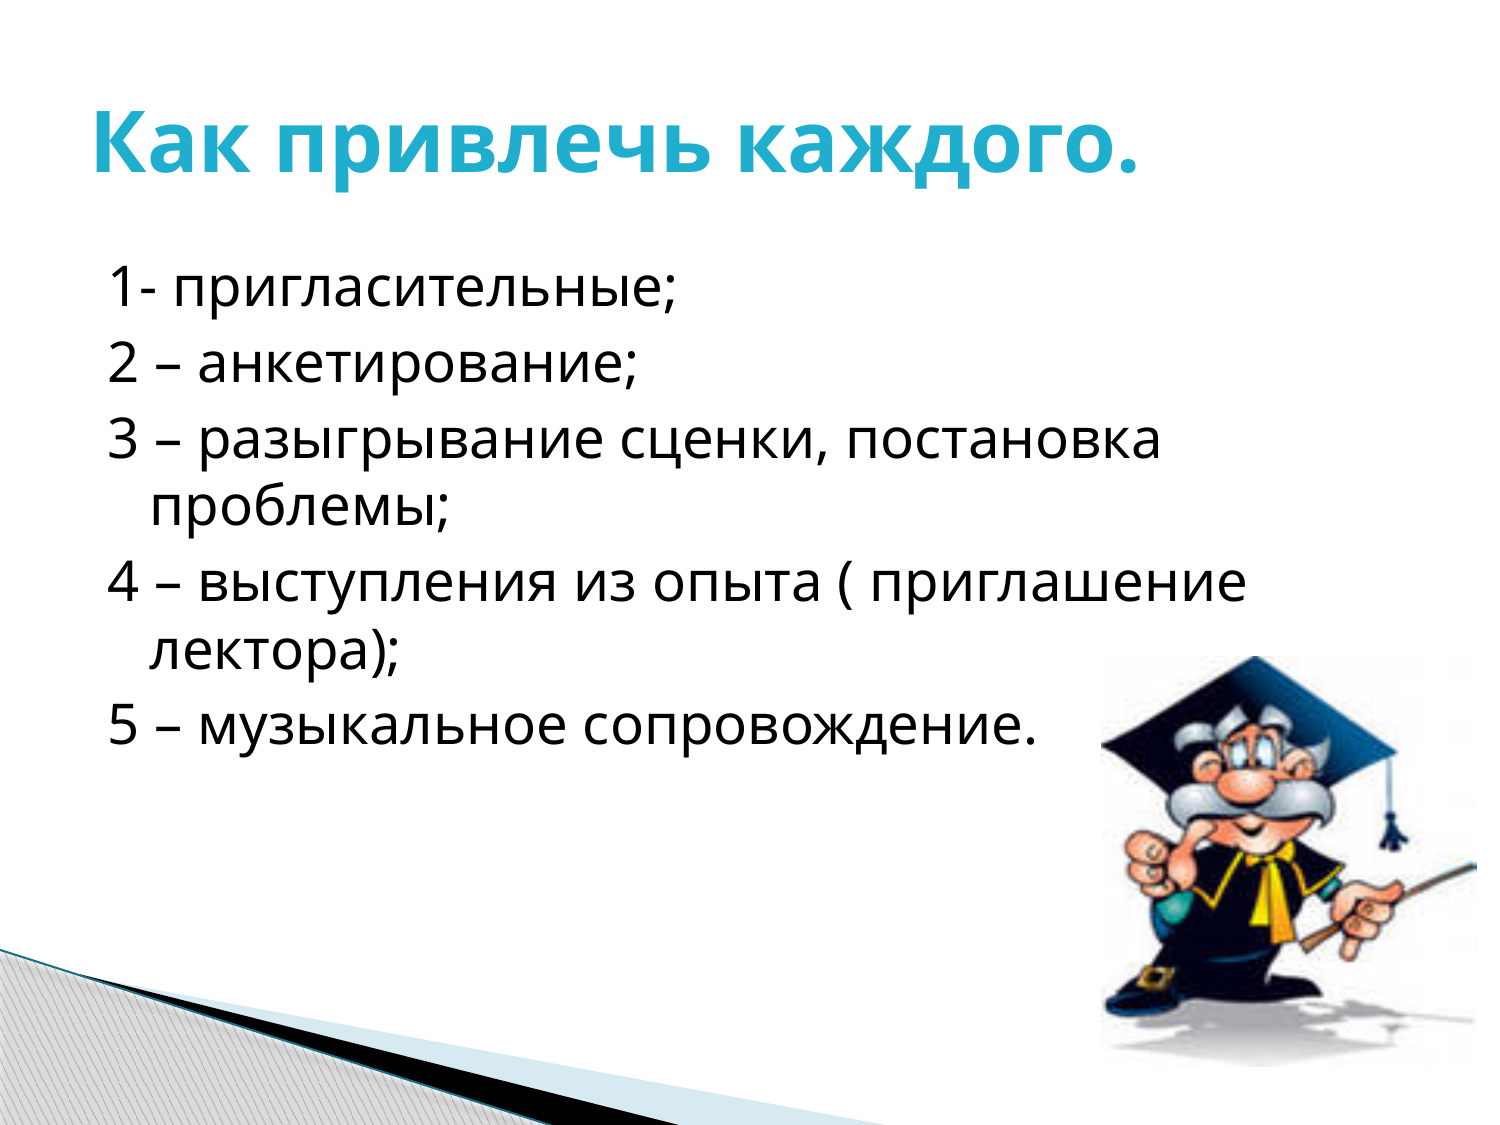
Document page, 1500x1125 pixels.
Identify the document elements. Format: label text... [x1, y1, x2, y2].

title Как привлечь каждого. [75, 45, 1425, 233]
picture [1101, 656, 1477, 1067]
list 1- пригласительные; 2 – анкетирование; 3 – разыгрывание сценки, постановка проблемы; 4 – выступления из опыта ( приглашение лектора); 5 – музыкальное сопровождение. [75, 243, 1425, 986]
